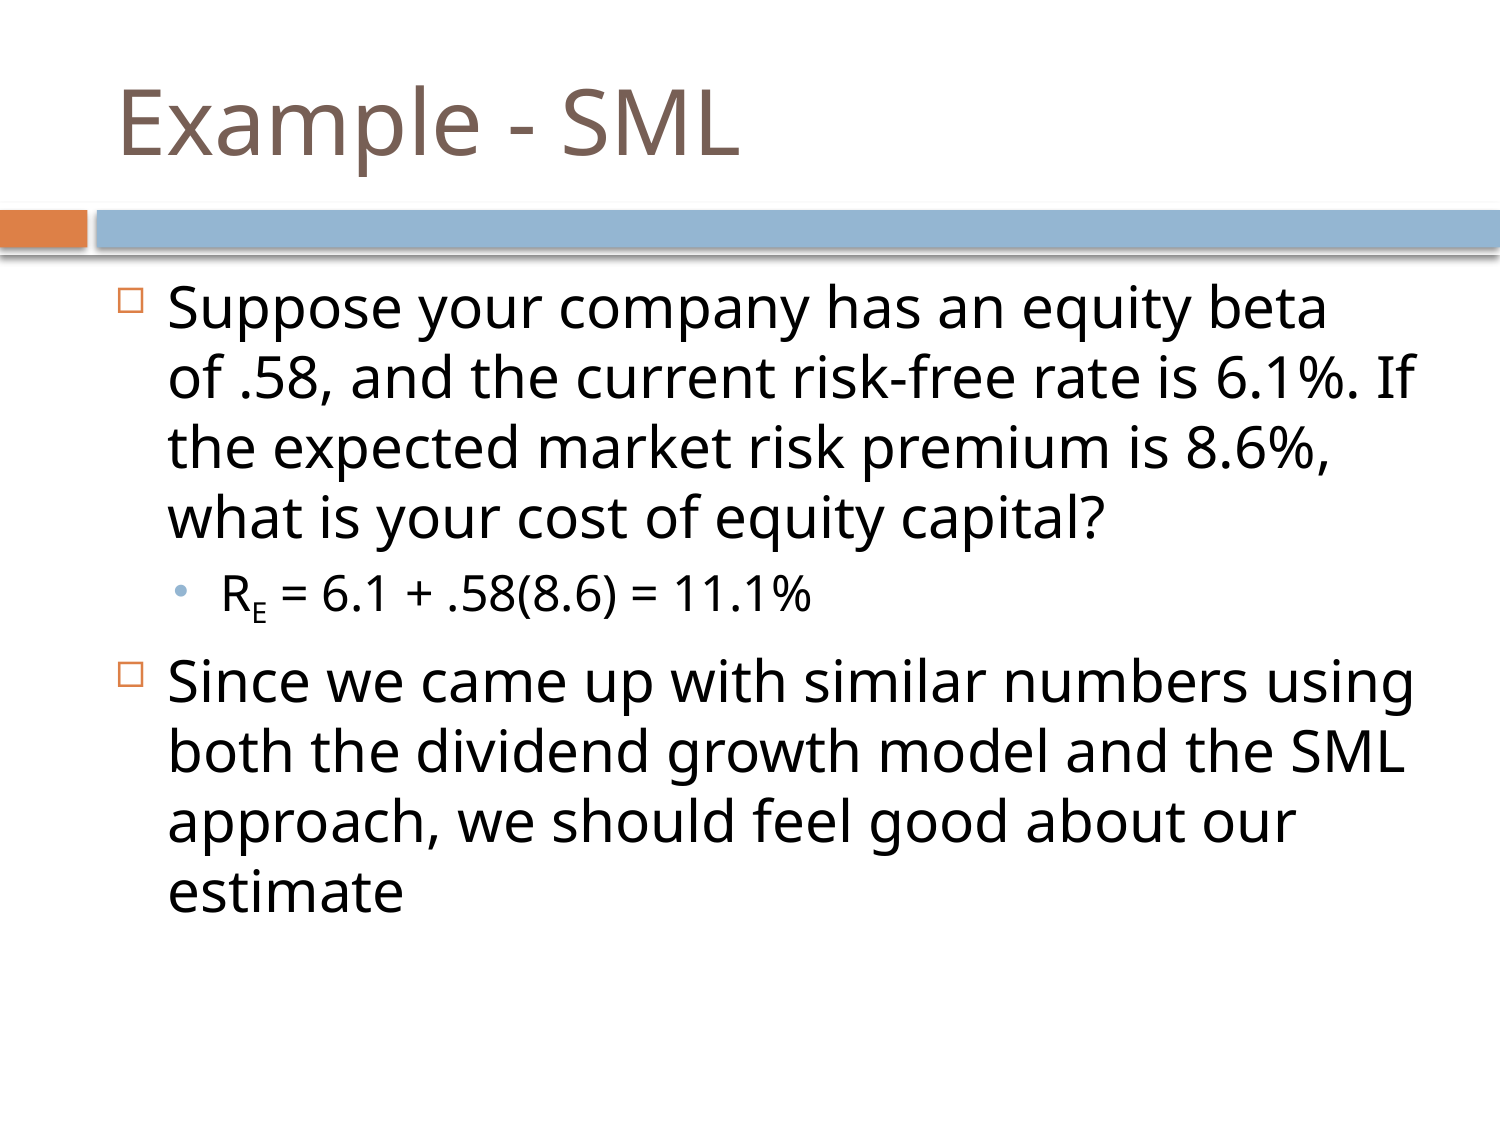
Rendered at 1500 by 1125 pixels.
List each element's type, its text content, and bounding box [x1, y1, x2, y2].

list Suppose your company has an equity beta of .58, and the current risk-free rate is 6.1%. If the expected market risk premium is 8.6%, what is your cost of equity capital? RE = 6.1 + .58(8.6) = 11.1% Since we came up with similar numbers using both the dividend growth model and the SML approach, we should feel good about our estimate [100, 262, 1438, 1000]
title Example - SML [100, 37, 1438, 200]
